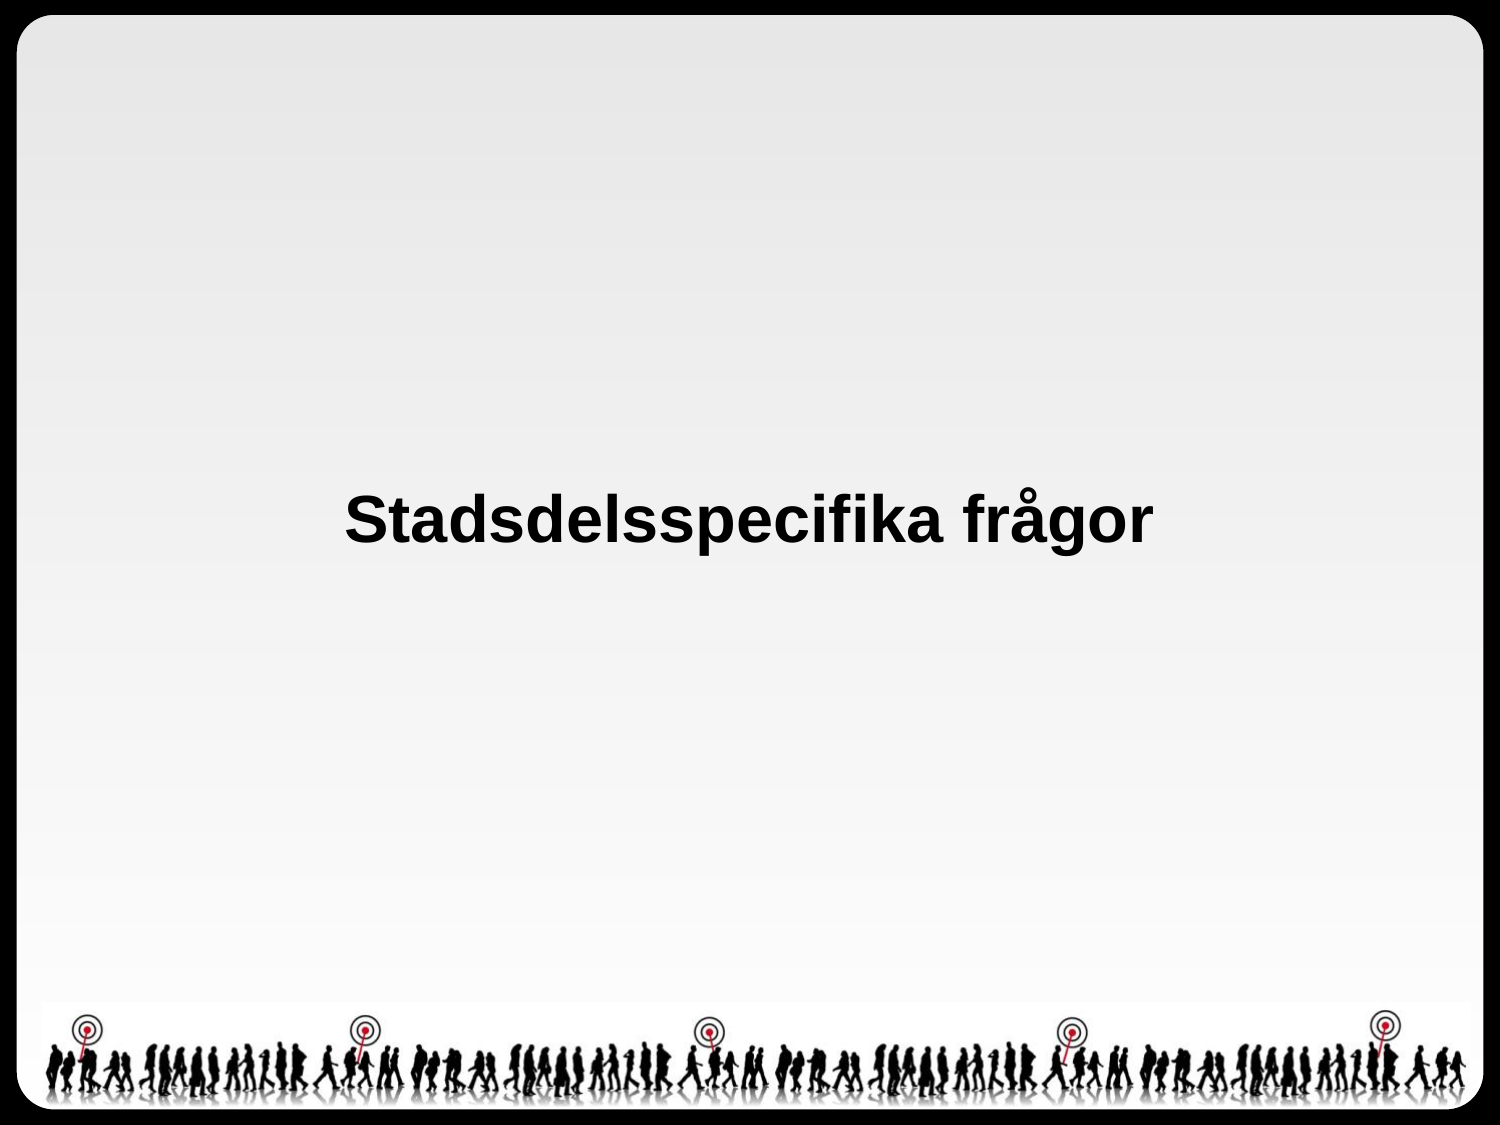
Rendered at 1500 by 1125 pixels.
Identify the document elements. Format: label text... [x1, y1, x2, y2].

text_box Stadsdelsspecifika frågor [62, 468, 1438, 564]
picture [42, 1002, 1471, 1109]
